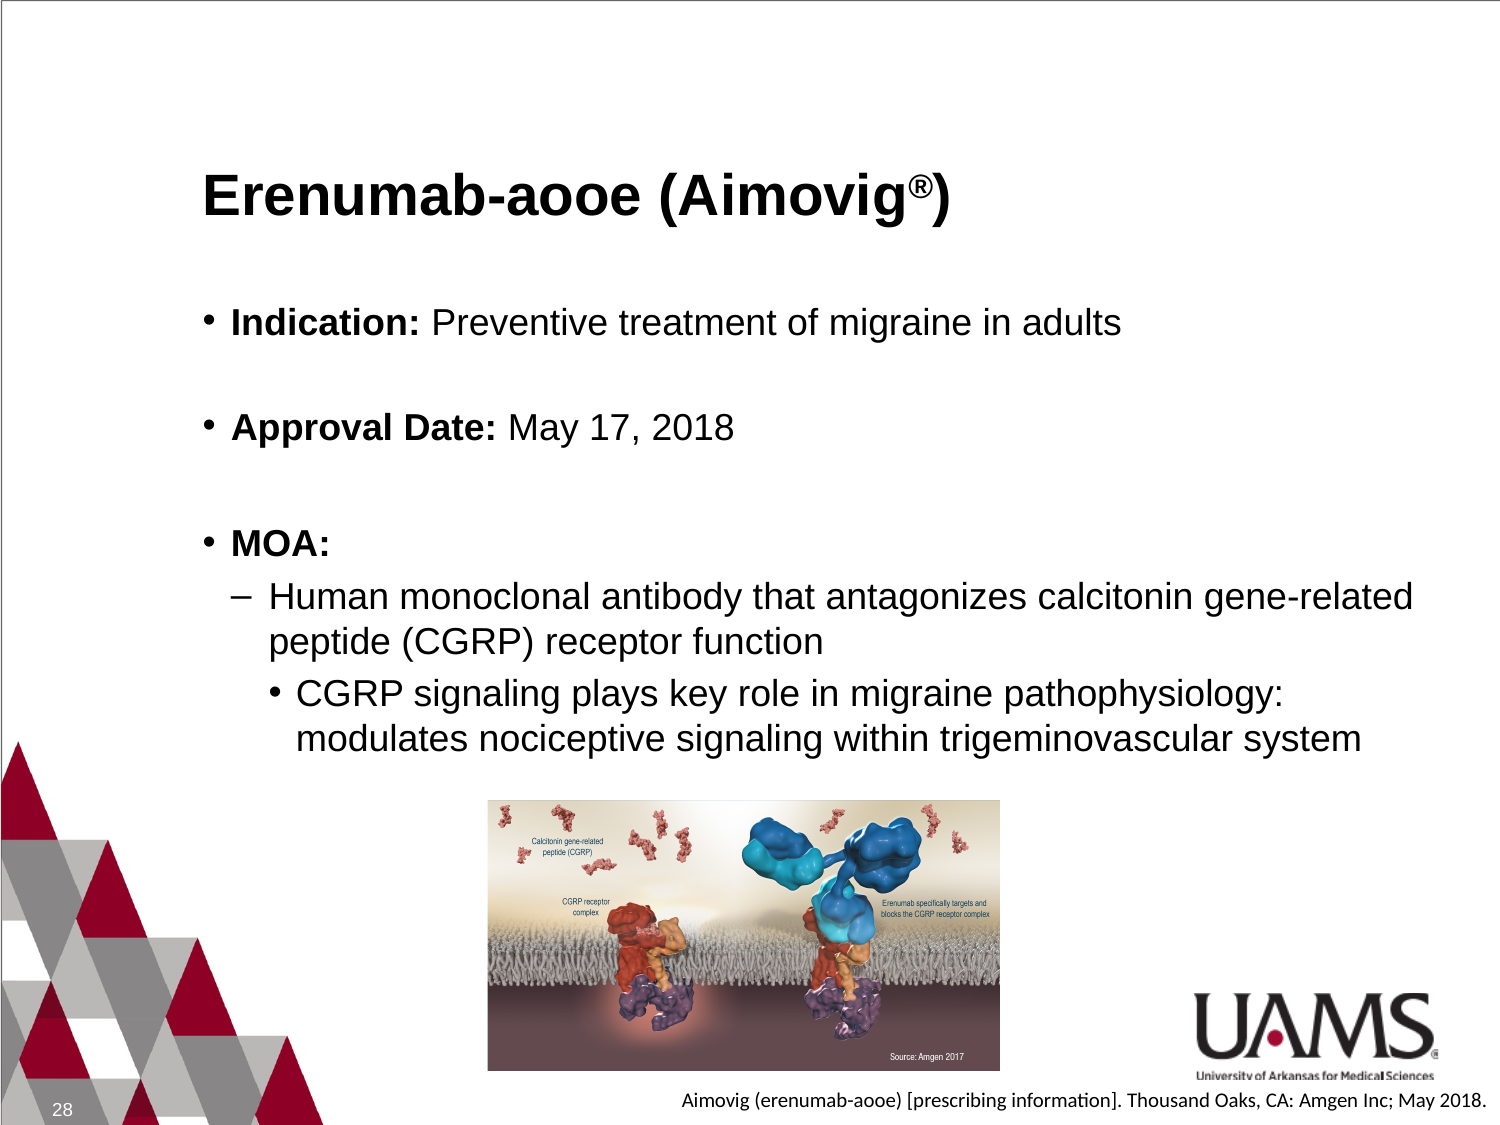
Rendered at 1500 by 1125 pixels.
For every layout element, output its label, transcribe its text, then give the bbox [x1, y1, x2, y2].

list Indication: Preventive treatment of migraine in adults Approval Date: May 17, 2018 MOA: Human monoclonal antibody that antagonizes calcitonin gene-related peptide (CGRP) receptor function CGRP signaling plays key role in migraine pathophysiology: modulates nociceptive signaling within trigeminovascular system [187, 290, 1438, 875]
text_box Aimovig (erenumab-aooe) [prescribing information]. Thousand Oaks, CA: Amgen Inc; May 2018. [439, 1079, 1500, 1120]
title Erenumab-aooe (Aimovig®) [187, 149, 1500, 250]
picture [0, 0, 1500, 1125]
